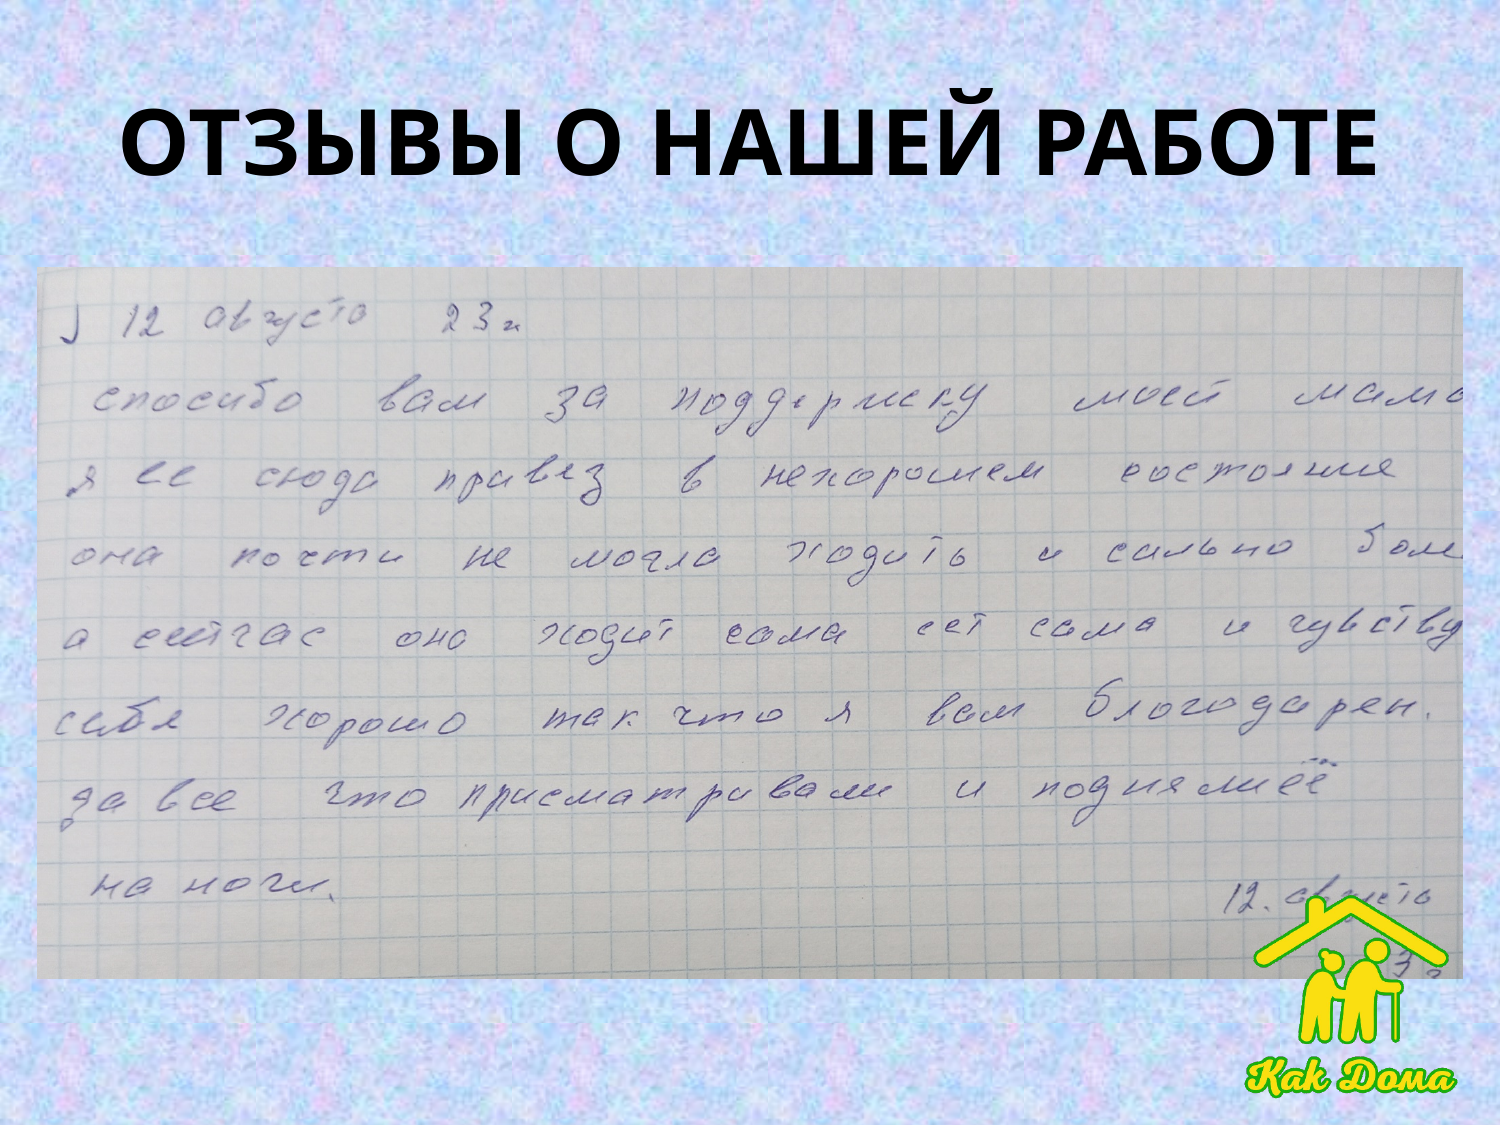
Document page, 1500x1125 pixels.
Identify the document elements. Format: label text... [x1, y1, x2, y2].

title ОТЗЫВЫ О НАШЕЙ РАБОТЕ [75, 45, 1425, 233]
picture [0, 0, 1500, 1125]
